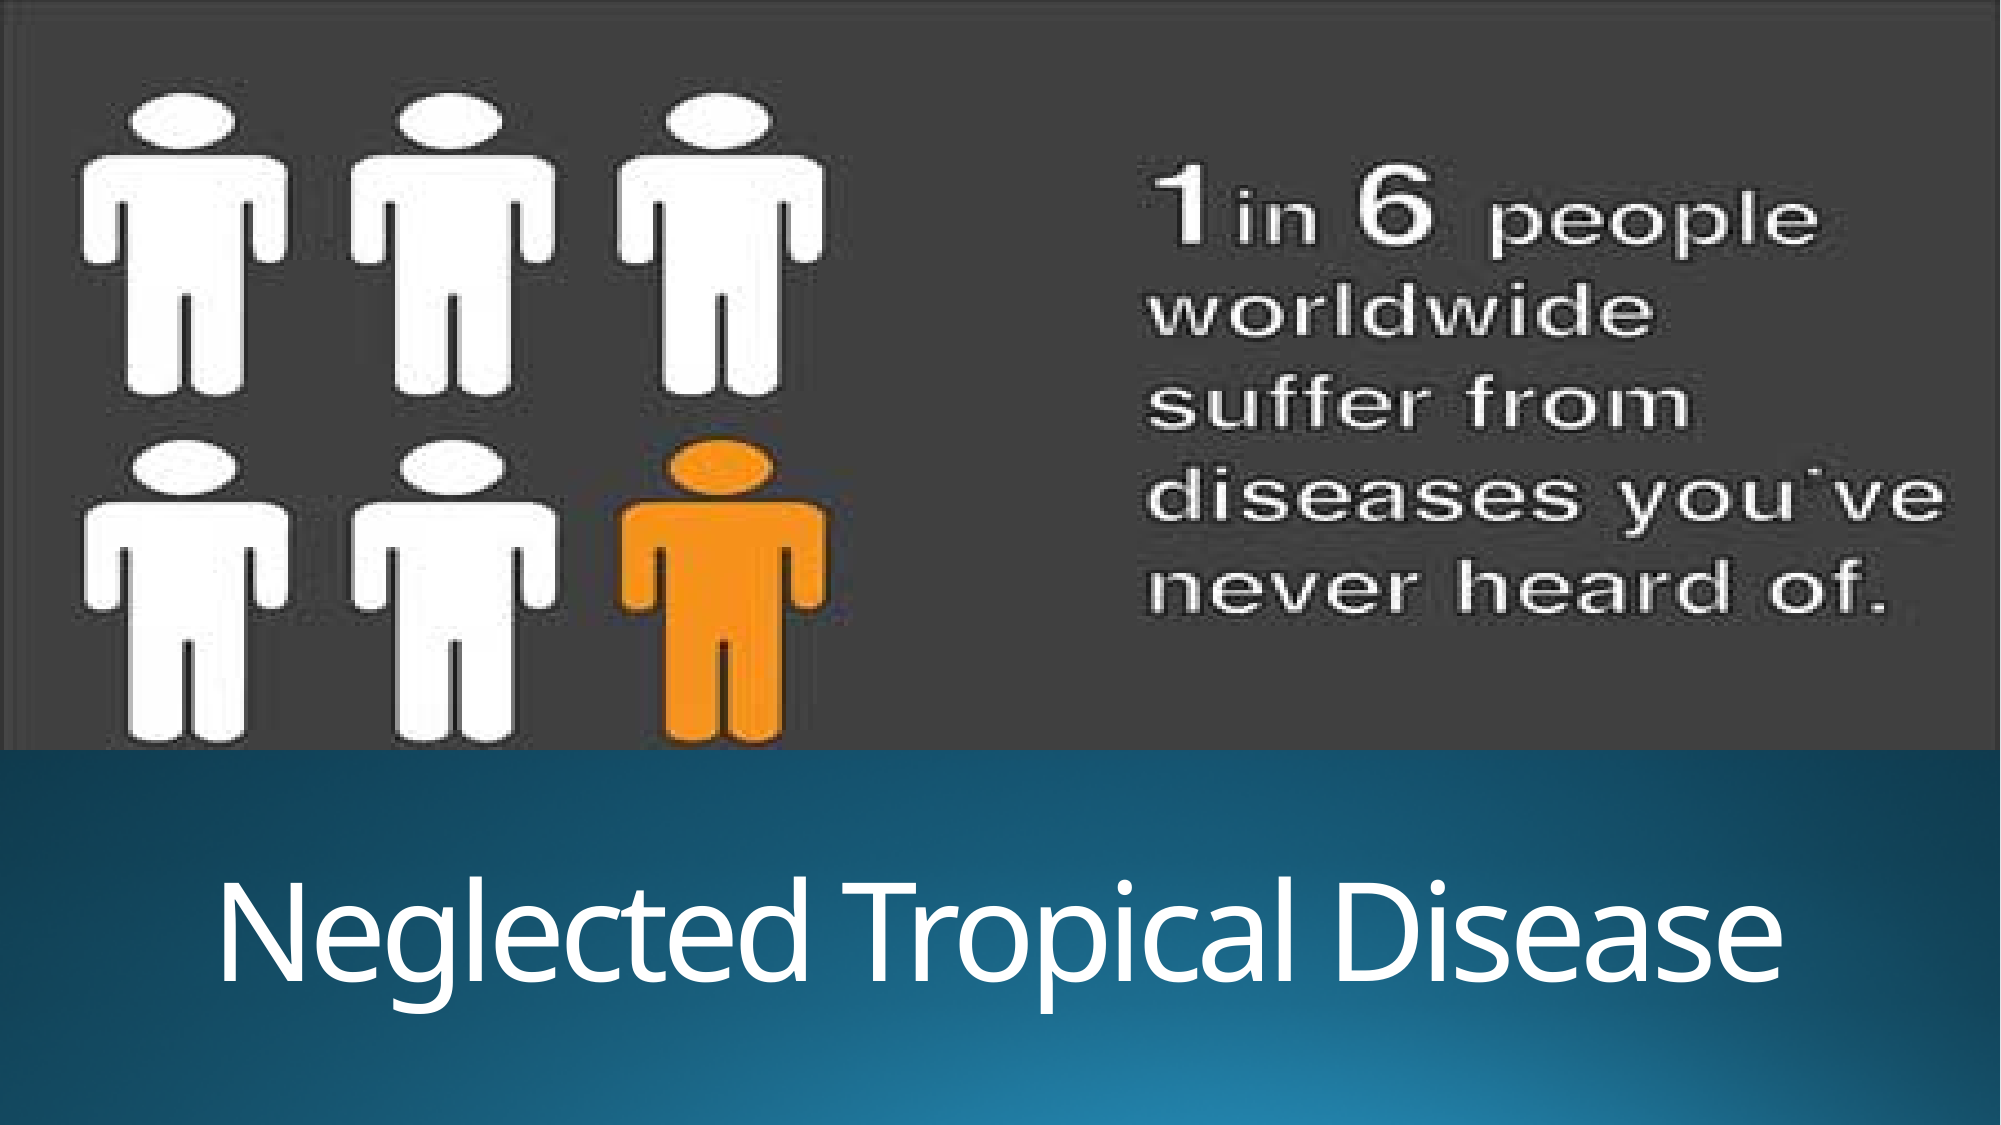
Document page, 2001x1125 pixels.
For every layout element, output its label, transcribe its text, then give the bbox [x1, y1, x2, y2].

picture [0, 0, 2001, 1125]
title Neglected Tropical Disease [0, 855, 2000, 1125]
